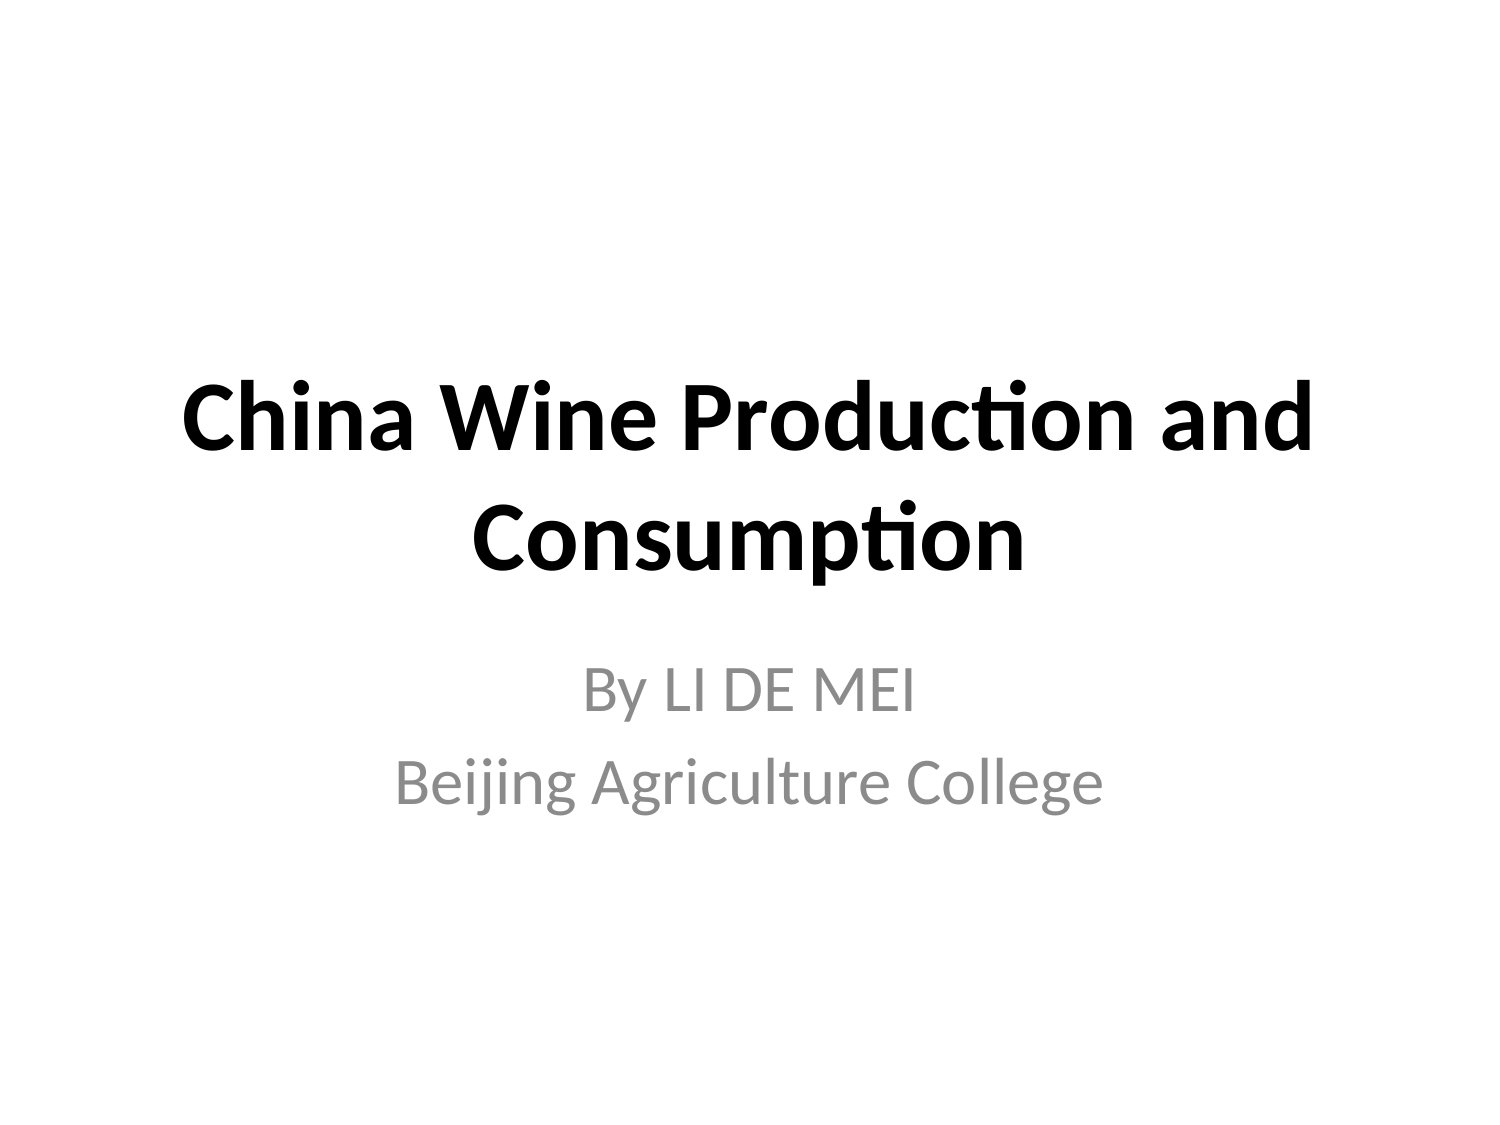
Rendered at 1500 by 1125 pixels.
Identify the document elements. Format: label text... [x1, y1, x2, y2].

subtitle By LI DE MEI Beijing Agriculture College [225, 637, 1275, 925]
title China Wine Production and Consumption [112, 349, 1388, 591]
